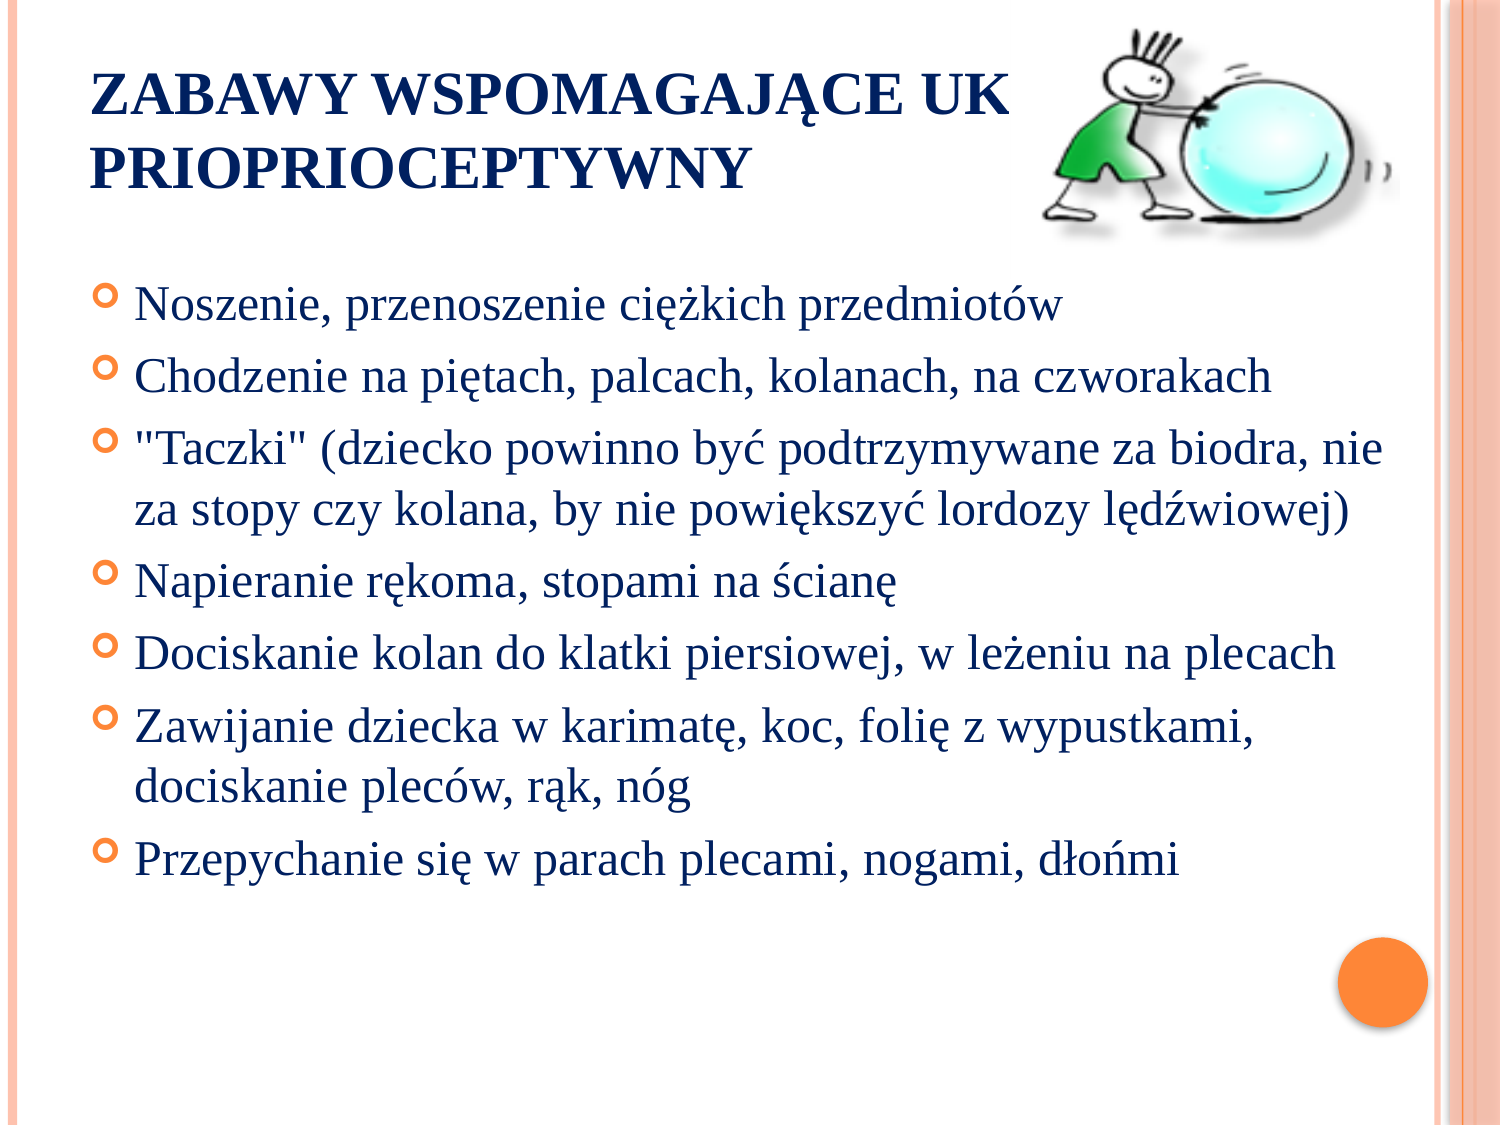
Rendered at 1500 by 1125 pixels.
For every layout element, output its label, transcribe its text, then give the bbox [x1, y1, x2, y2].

picture [1009, 0, 1401, 280]
list Noszenie, przenoszenie ciężkich przedmiotów Chodzenie na piętach, palcach, kolanach, na czworakach "Taczki" (dziecko powinno być podtrzymywane za biodra, nie za stopy czy kolana, by nie powiększyć lordozy lędźwiowej) Napieranie rękoma, stopami na ścianę Dociskanie kolan do klatki piersiowej, w leżeniu na plecach Zawijanie dziecka w karimatę, koc, folię z wypustkami, dociskanie pleców, rąk, nóg Przepychanie się w parach plecami, nogami, dłońmi [75, 262, 1436, 1062]
title Zabawy wspomagające układ prioprioceptywny [75, 45, 1003, 262]
